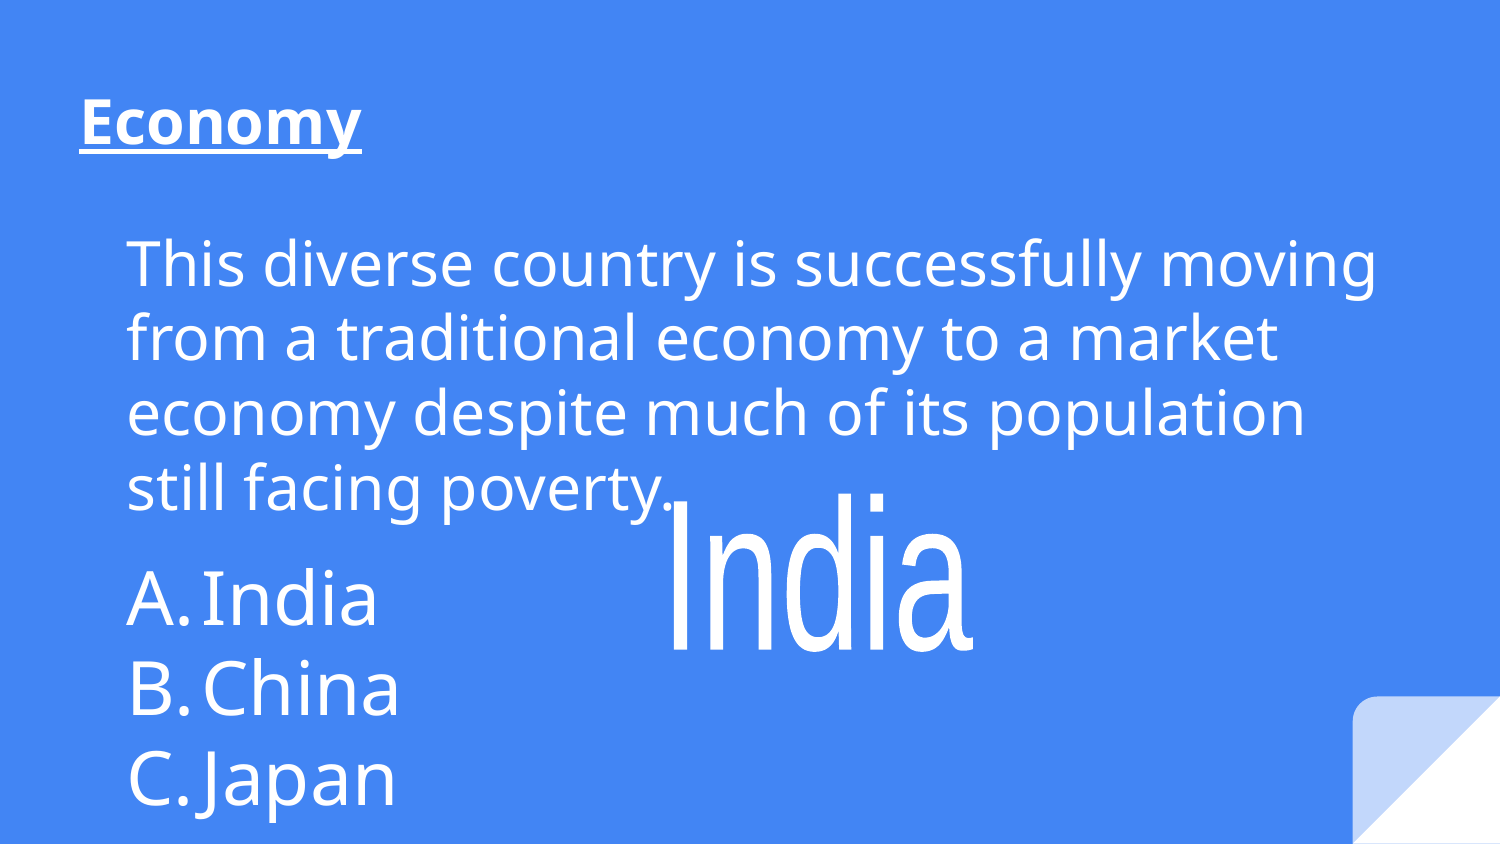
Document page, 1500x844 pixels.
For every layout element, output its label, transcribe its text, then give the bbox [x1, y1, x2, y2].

title Economy [64, 69, 1413, 172]
subtitle This diverse country is successfully moving from a traditional economy to a market economy despite much of its population still facing poverty. India China Japan [111, 208, 1413, 821]
